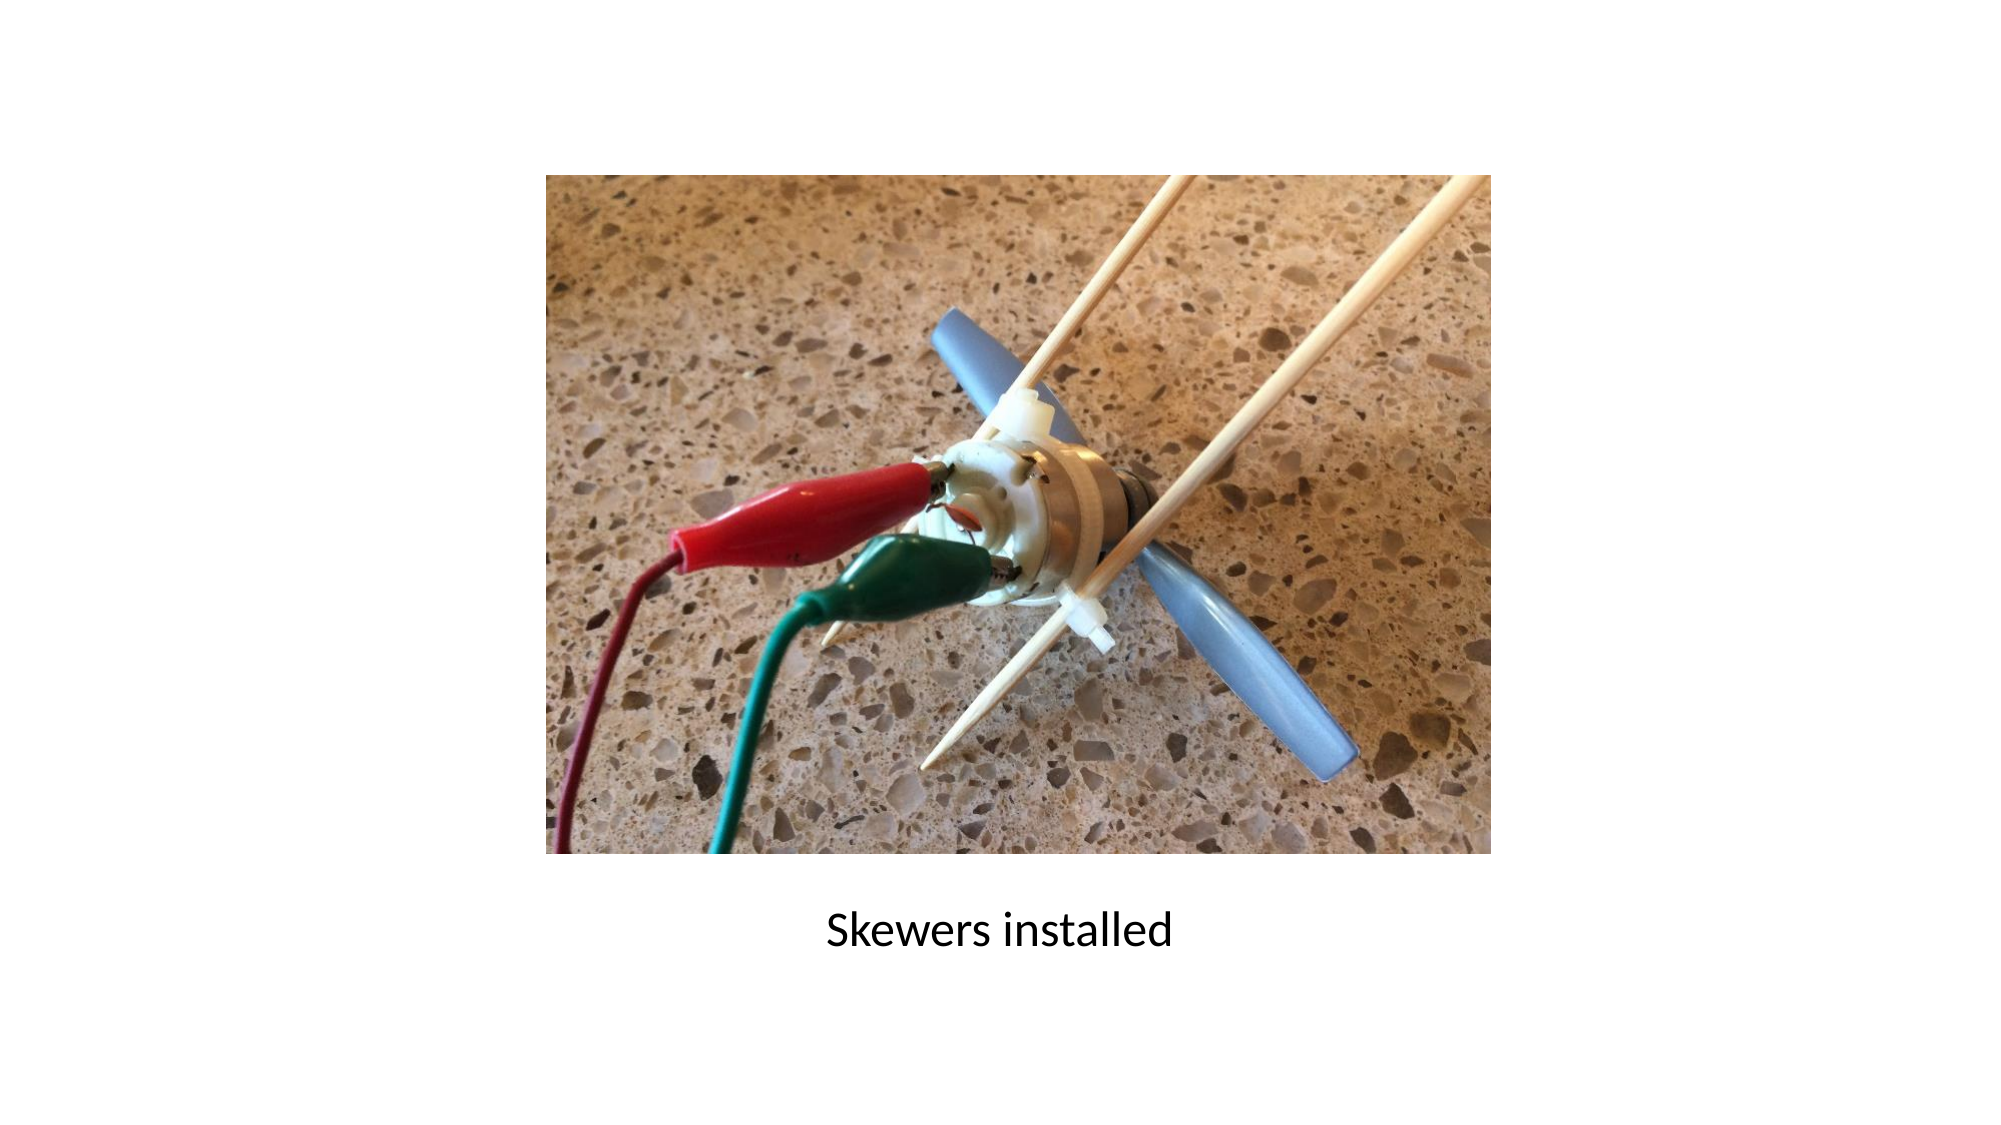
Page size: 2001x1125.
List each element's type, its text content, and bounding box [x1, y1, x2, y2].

picture [546, 175, 1491, 854]
text_box Skewers installed [751, 888, 1249, 964]
